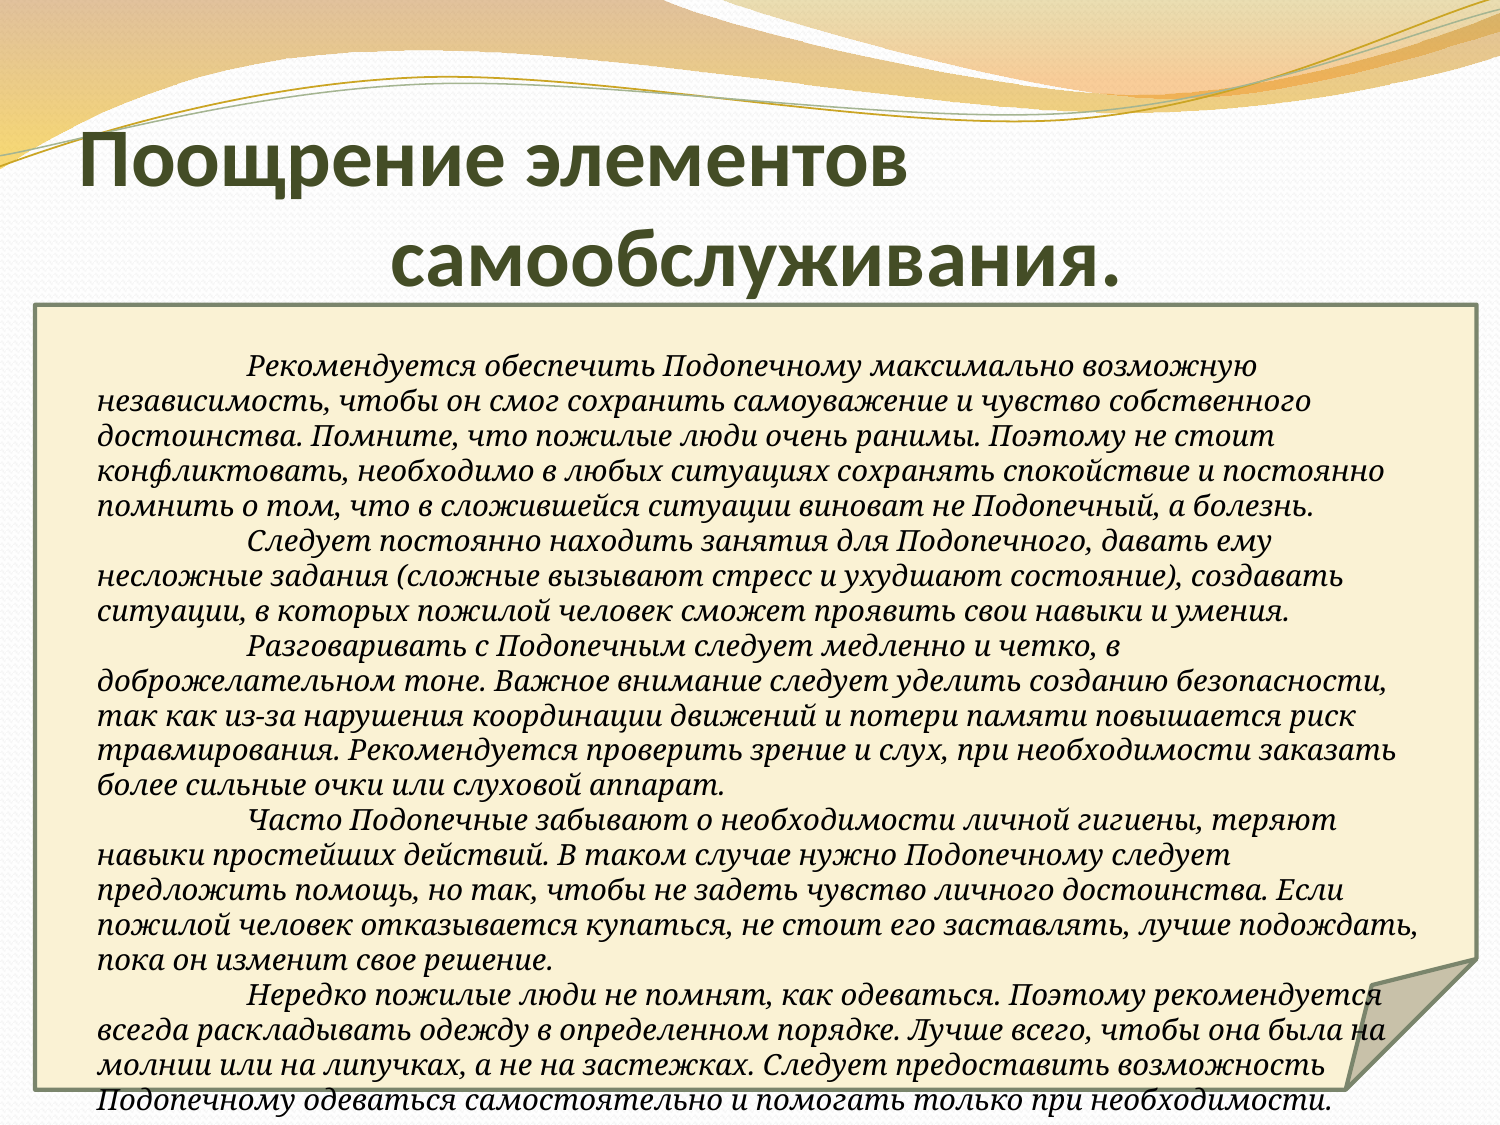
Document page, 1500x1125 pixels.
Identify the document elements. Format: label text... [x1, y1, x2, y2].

text_box [32, 302, 1479, 1092]
title Поощрение элементов самообслуживания. [70, 115, 1425, 302]
text_box Рекомендуется обеспечить Подопечному максимально возможную независимость, чтобы он смог сохранить самоуважение и чувство собственного достоинства. Помните, что пожилые люди очень ранимы. Поэтому не стоит конфликтовать, необходимо в любых ситуациях сохранять спокойствие и постоянно помнить о том, что в сложившейся ситуации виноват не Подопечный, а болезнь. Следует постоянно находить занятия для Подопечного, давать ему несложные задания (сложные вызывают стресс и ухудшают состояние), создавать ситуации, в которых пожилой человек сможет проявить свои навыки и умения. Разговаривать с Подопечным следует медленно и четко, в доброжелательном тоне. Важное внимание следует уделить созданию безопасности, так как из-за нарушения координации движений и потери памяти повышается риск травмирования. Рекомендуется проверить зрение и слух, при необходимости заказать более сильные очки или слуховой аппарат. Часто Подопечные забывают о необходимости личной гигиены, теряют навыки простейших действий. В таком случае нужно Подопечному следует предложить помощь, но так, чтобы не задеть чувство личного достоинства. Если пожилой человек отказывается купаться, не стоит его заставлять, лучше подождать, пока он изменит свое решение. Нередко пожилые люди не помнят, как одеваться. Поэтому рекомендуется всегда раскладывать одежду в определенном порядке. Лучше всего, чтобы она была на молнии или на липучках, а не на застежках. Следует предоставить возможность Подопечному одеваться самостоятельно и помогать только при необходимости. [82, 339, 1442, 1125]
